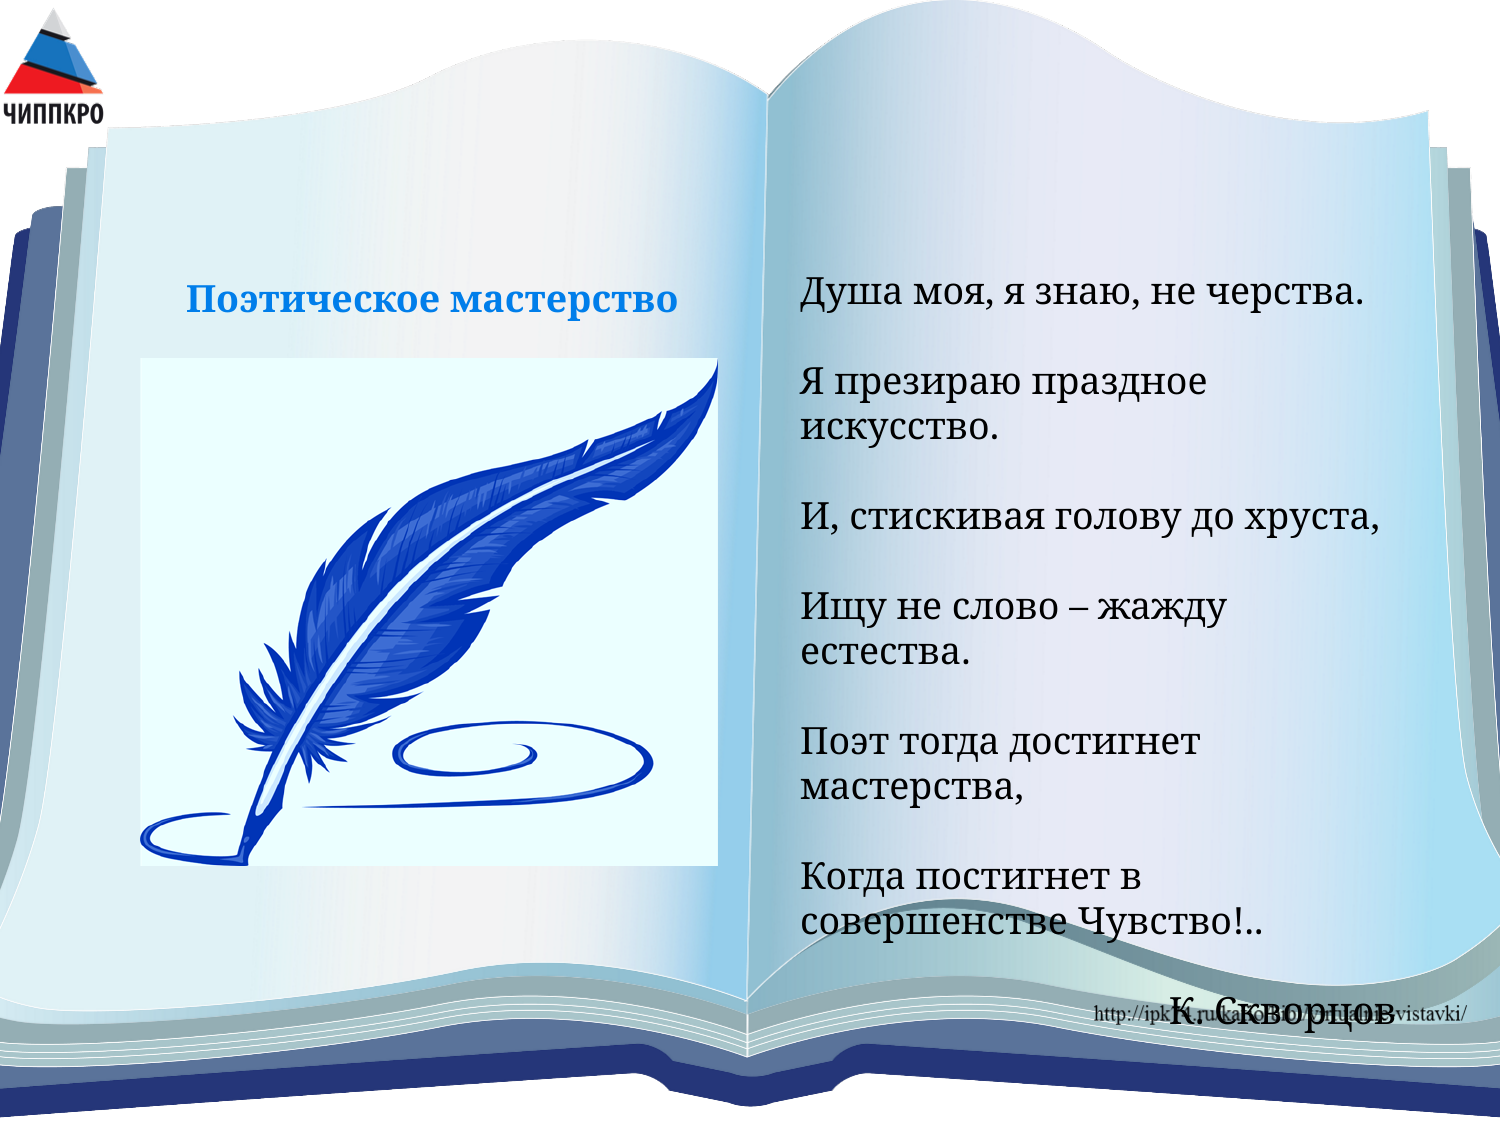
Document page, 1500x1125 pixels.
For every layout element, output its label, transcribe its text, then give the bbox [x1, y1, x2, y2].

picture [0, 0, 1500, 1125]
text_box Поэтическое мастерство [171, 267, 727, 327]
text_box [549, 89, 1436, 350]
text_box Душа моя, я знаю, не черства. Я презираю праздное искусство. И, стискивая голову до хруста, Ищу не слово – жажду естества. Поэт тогда достигнет мастерства, Когда постигнет в совершенстве Чувство!.. К. Скворцов [785, 259, 1412, 1040]
